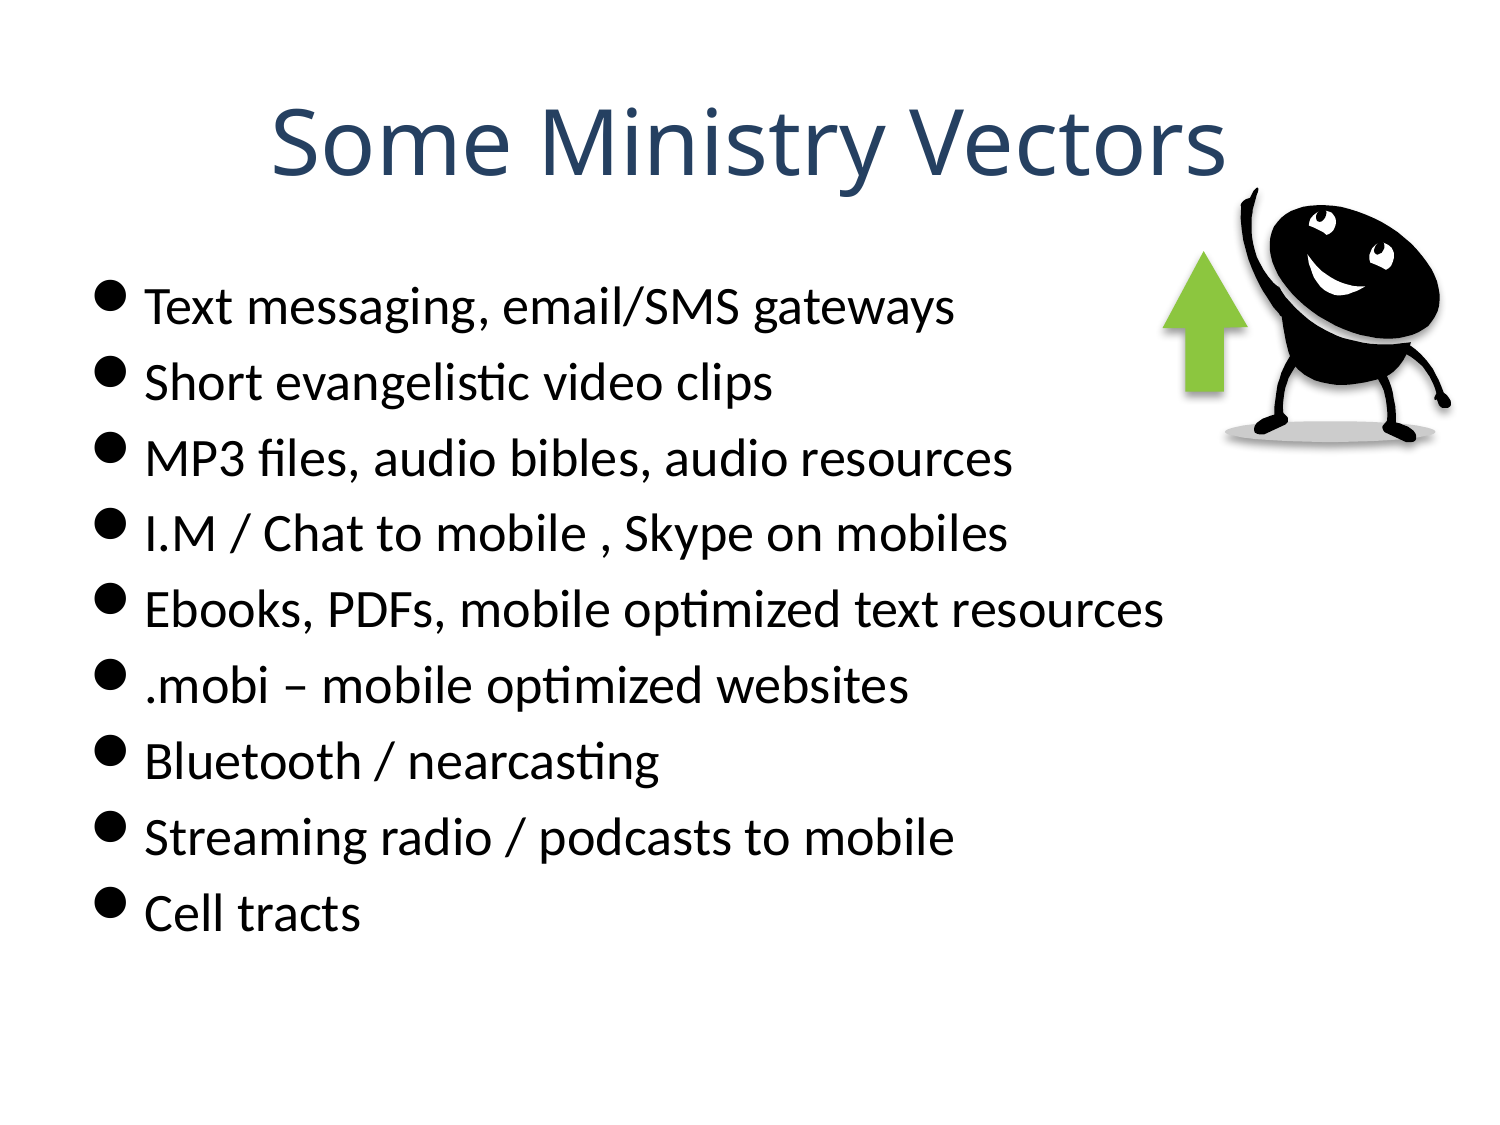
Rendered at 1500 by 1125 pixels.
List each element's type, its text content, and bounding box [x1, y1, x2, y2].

title Some Ministry Vectors [75, 45, 1425, 233]
list Text messaging, email/SMS gateways Short evangelistic video clips MP3 files, audio bibles, audio resources I.M / Chat to mobile , Skype on mobiles Ebooks, PDFs, mobile optimized text resources .mobi – mobile optimized websites Bluetooth / nearcasting Streaming radio / podcasts to mobile Cell tracts [75, 262, 1250, 1005]
picture [1162, 187, 1452, 443]
